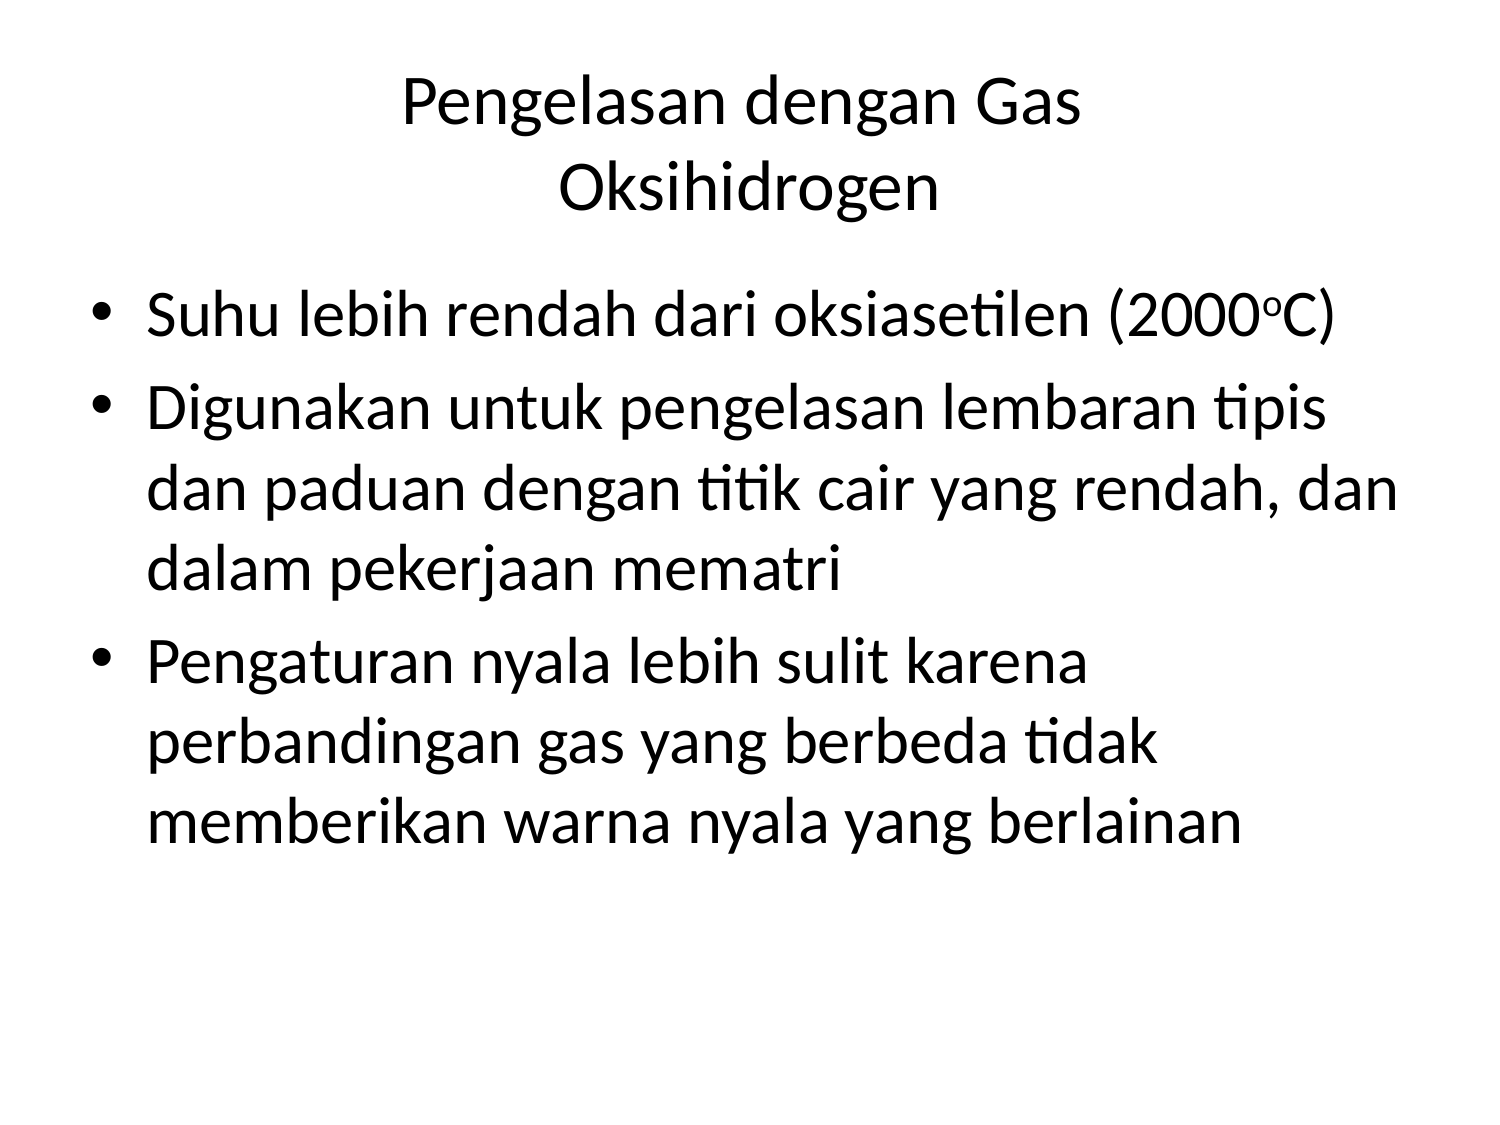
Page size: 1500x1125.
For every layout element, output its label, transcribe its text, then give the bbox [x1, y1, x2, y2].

list Suhu lebih rendah dari oksiasetilen (2000oC) Digunakan untuk pengelasan lembaran tipis dan paduan dengan titik cair yang rendah, dan dalam pekerjaan mematri Pengaturan nyala lebih sulit karena perbandingan gas yang berbeda tidak memberikan warna nyala yang berlainan [75, 262, 1425, 1005]
title Pengelasan dengan Gas Oksihidrogen [75, 45, 1425, 233]
